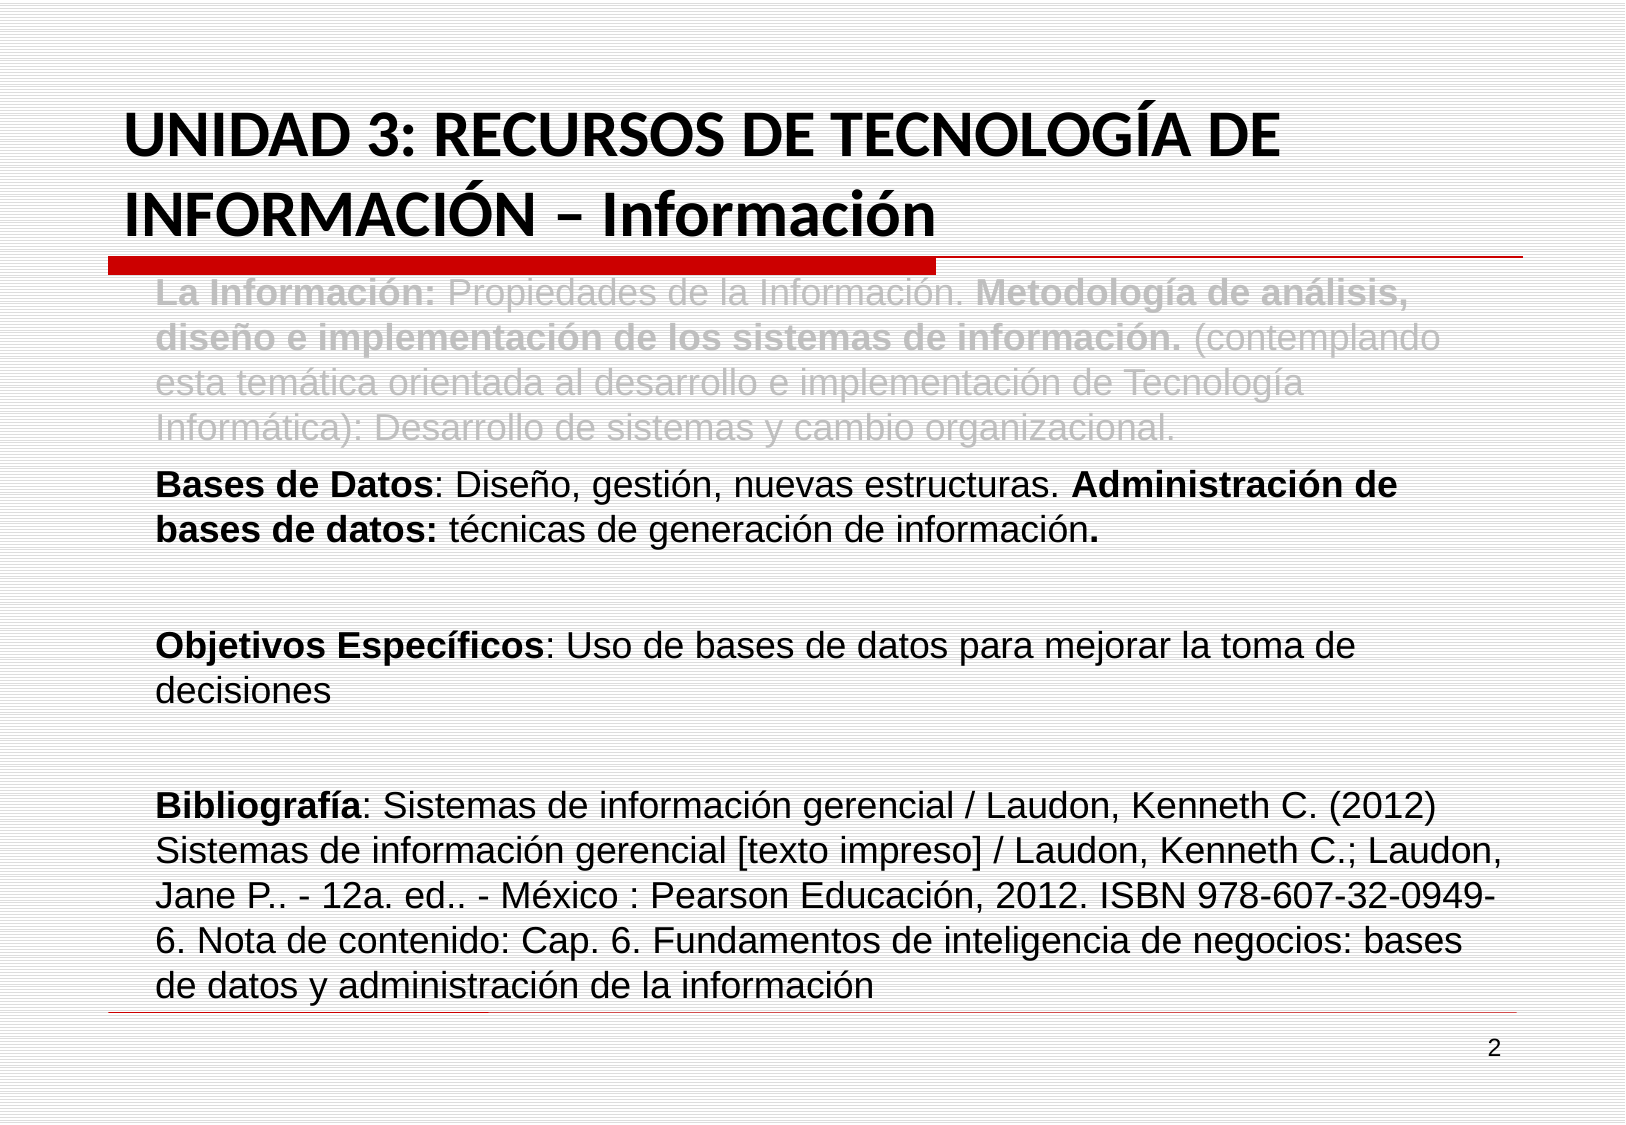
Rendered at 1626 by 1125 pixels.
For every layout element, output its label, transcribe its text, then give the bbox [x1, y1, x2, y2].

text_box La Información: Propiedades de la Información. Metodología de análisis, diseño e implementación de los sistemas de información. (contemplando esta temática orientada al desarrollo e implementación de Tecnología Informática): Desarrollo de sistemas y cambio organizacional. Bases de Datos: Diseño, gestión, nuevas estructuras. Administración de bases de datos: técnicas de generación de información. Objetivos Específicos: Uso de bases de datos para mejorar la toma de decisiones Bibliografía: Sistemas de información gerencial / Laudon, Kenneth C. (2012) Sistemas de información gerencial [texto impreso] / Laudon, Kenneth C.; Laudon, Jane P.. - 12a. ed.. - México : Pearson Educación, 2012. ISBN 978-607-32-0949-6. Nota de contenido: Cap. 6. Fundamentos de inteligencia de negocios: bases de datos y administración de la información [140, 305, 1522, 969]
slide_number 2 [1164, 1024, 1517, 1103]
text_box UNIDAD 3: RECURSOS DE TECNOLOGÍA DE INFORMACIÓN – Información [108, 82, 1522, 250]
